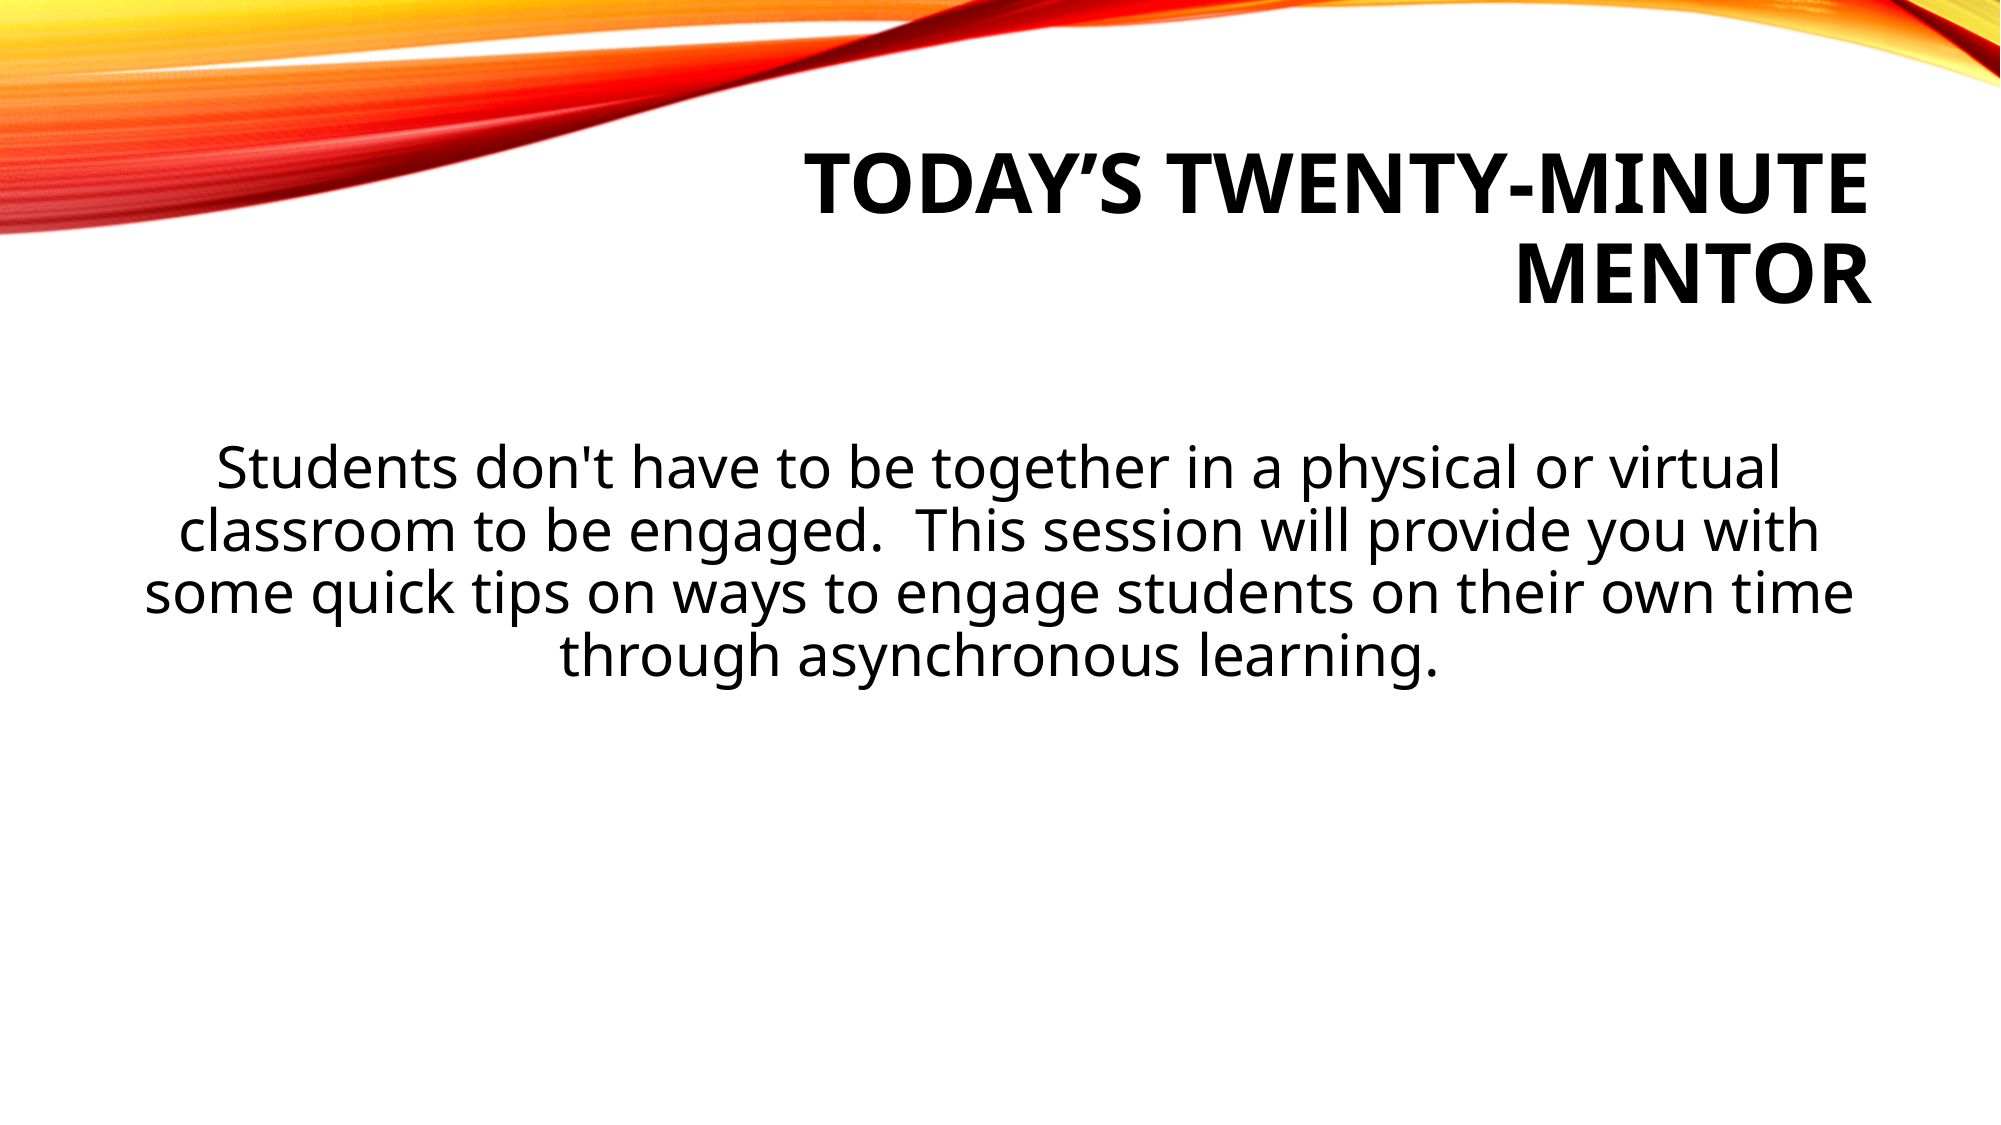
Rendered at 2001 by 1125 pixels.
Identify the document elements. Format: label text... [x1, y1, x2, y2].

title Today’s twenty-minute mentor [474, 125, 1888, 338]
list Students don't have to be together in a physical or virtual classroom to be engaged. This session will provide you with some quick tips on ways to engage students on their own time through asynchronous learning. [112, 360, 1888, 1021]
picture [0, 0, 2000, 237]
